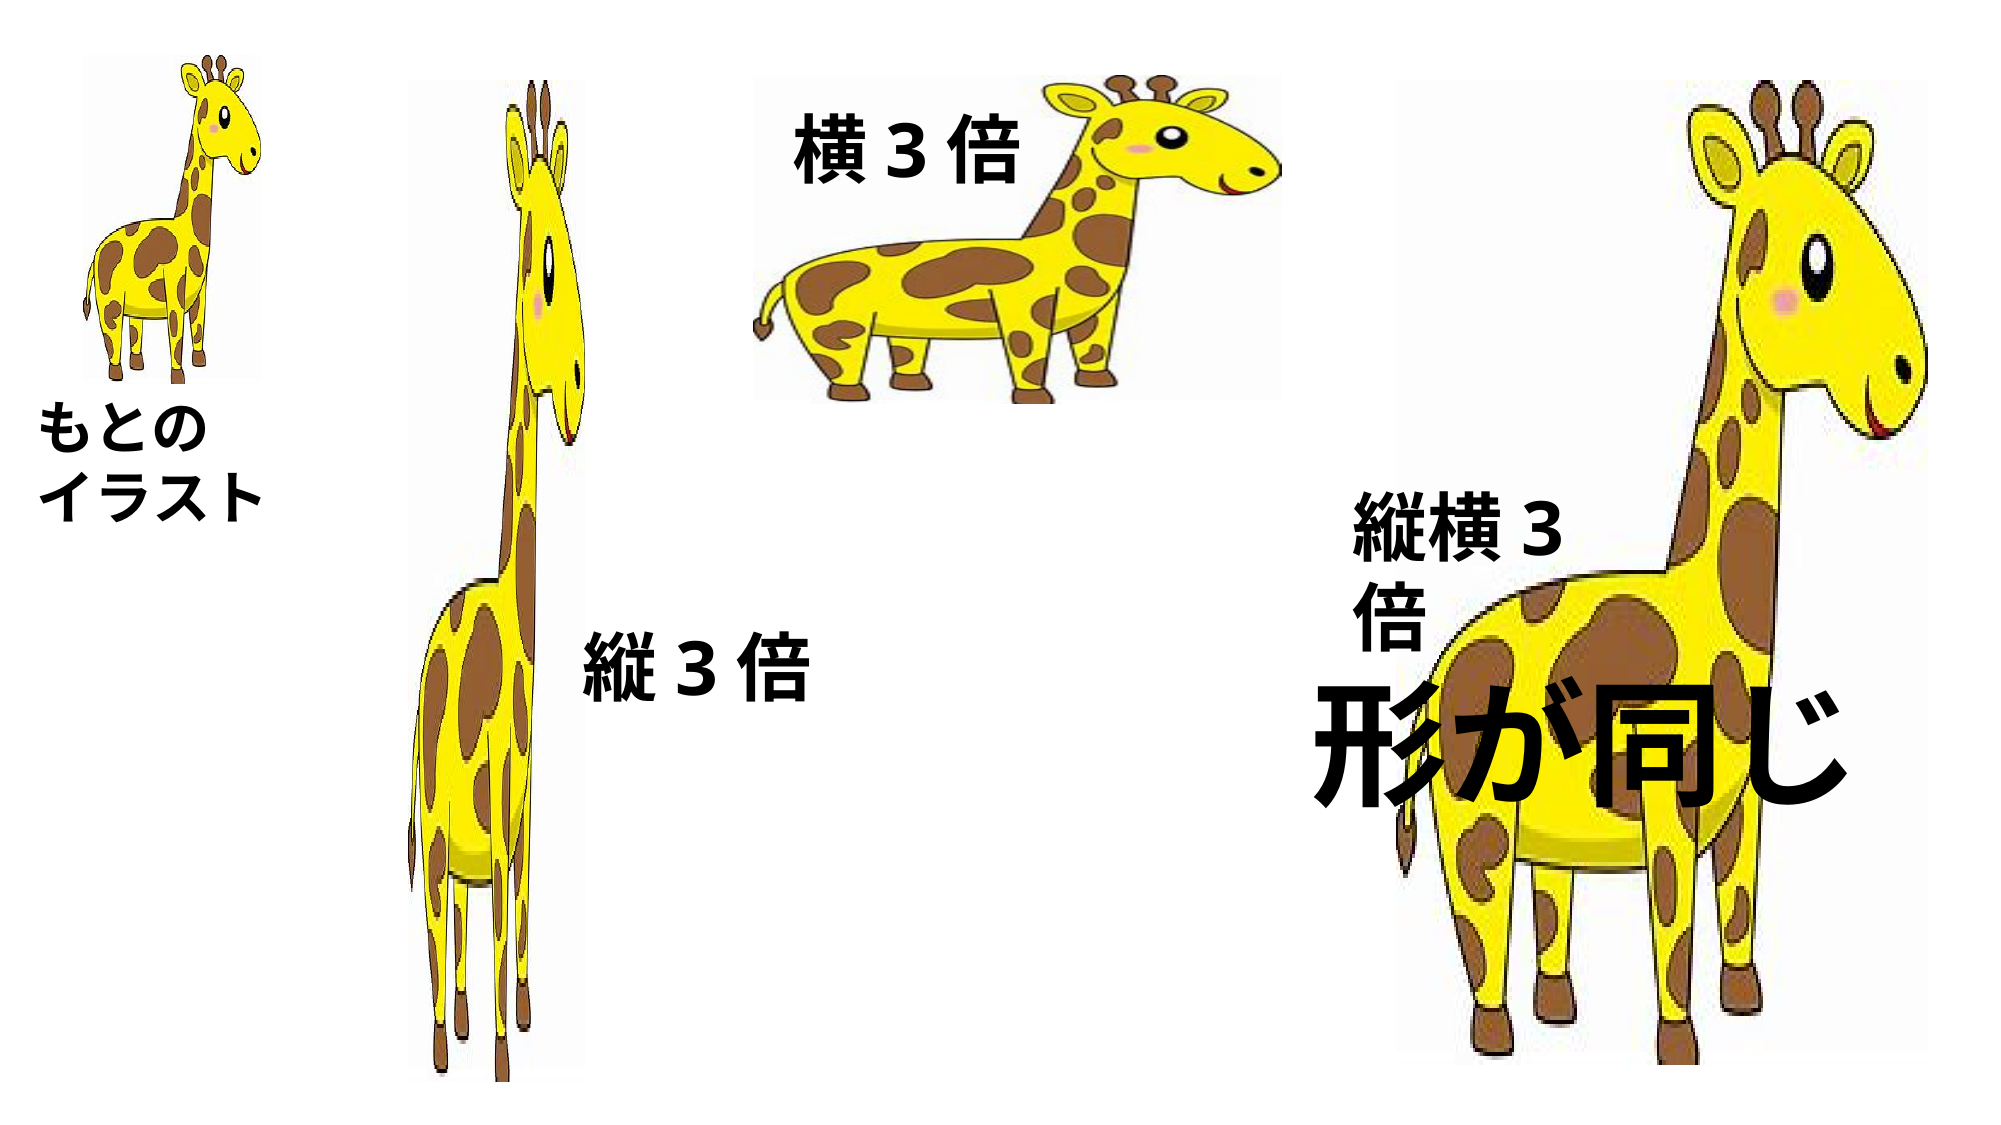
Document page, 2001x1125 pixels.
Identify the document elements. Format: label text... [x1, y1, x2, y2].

text_box 縦横3倍 [1338, 472, 1396, 668]
picture [752, 75, 1282, 404]
text_box 形が同じ [1296, 650, 1396, 831]
picture [83, 55, 261, 384]
text_box もとの イラスト [22, 383, 323, 539]
picture [1396, 80, 1928, 1065]
text_box 縦3倍 [585, 613, 868, 718]
picture [408, 80, 585, 1082]
